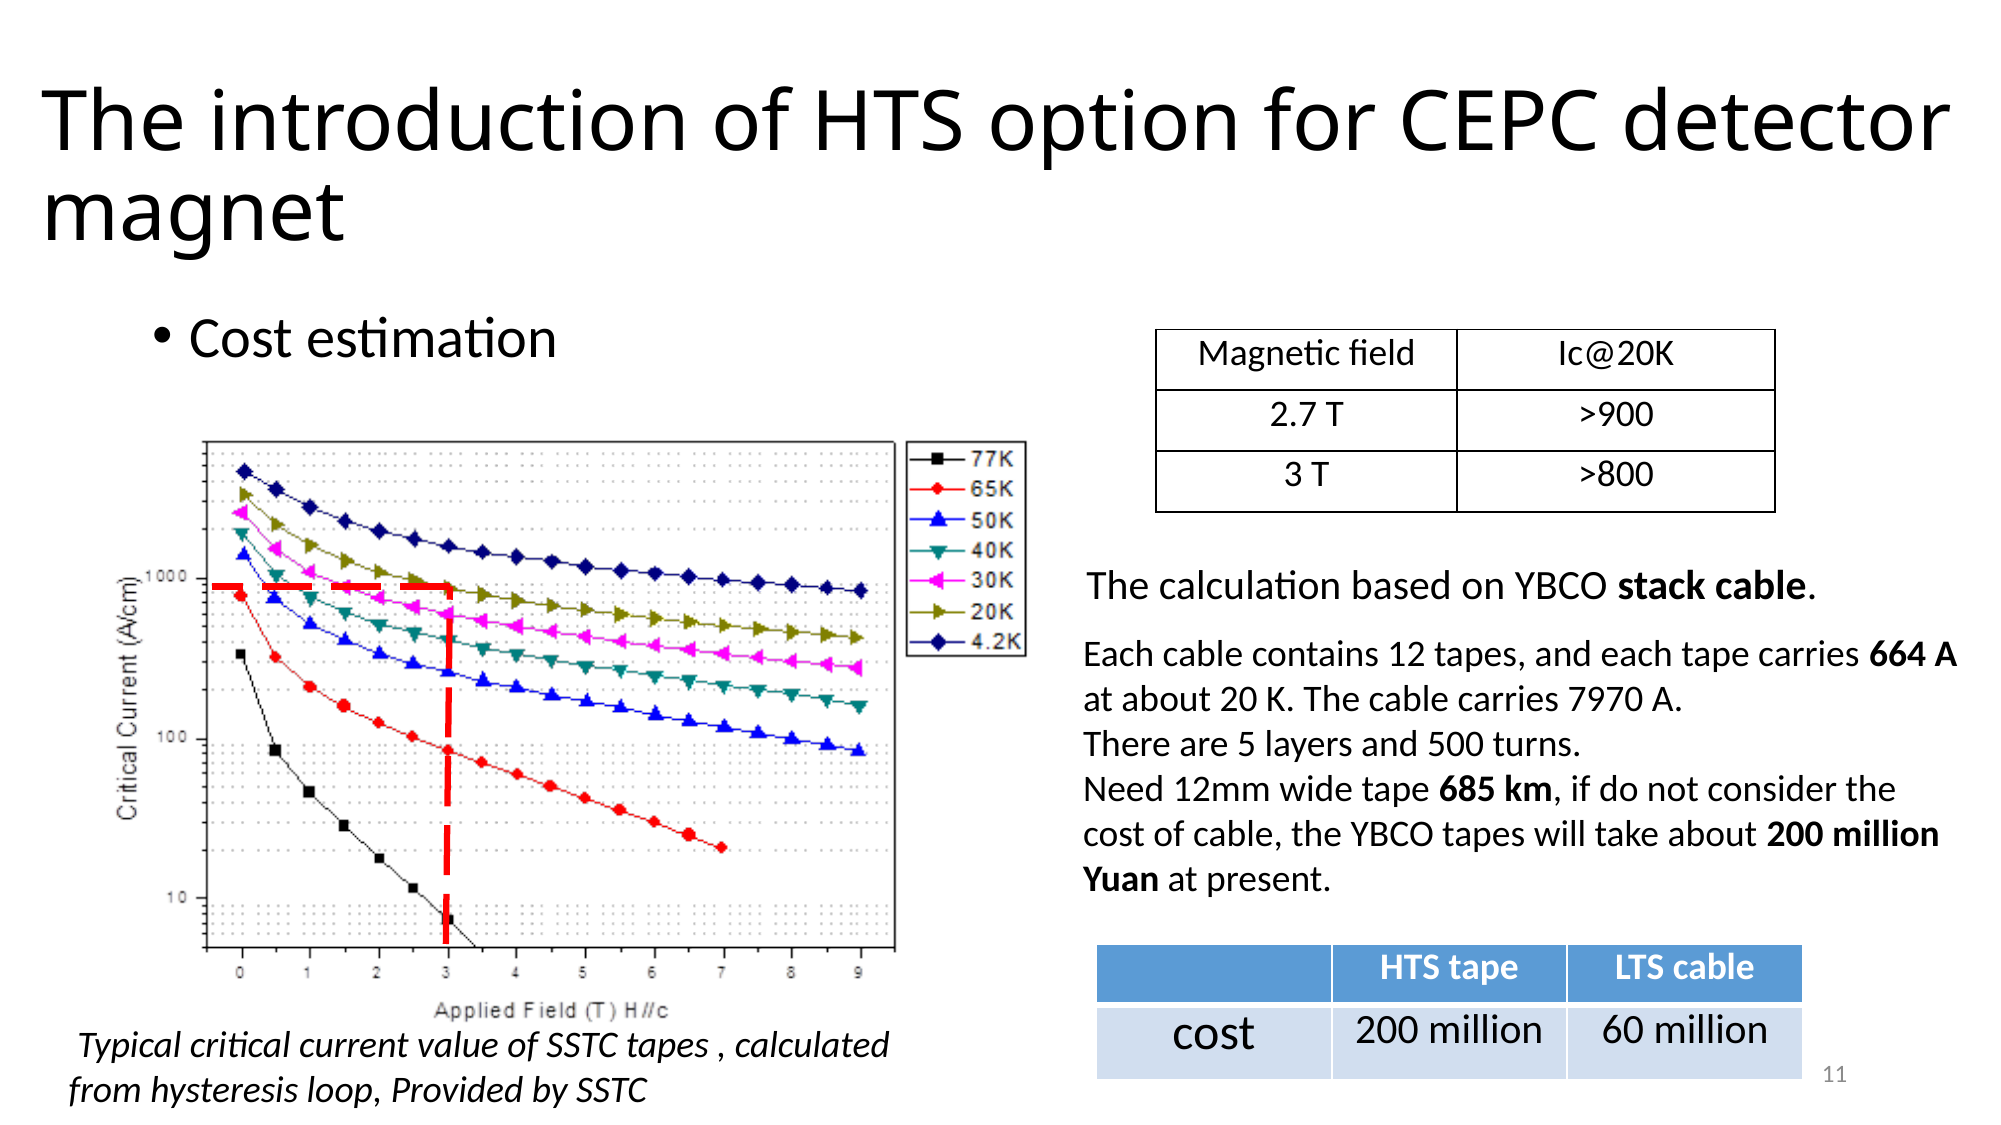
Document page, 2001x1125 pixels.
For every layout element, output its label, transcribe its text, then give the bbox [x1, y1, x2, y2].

text_box Typical critical current value of SSTC tapes , calculated from hysteresis loop, Provided by SSTC [54, 1066, 964, 1117]
table_header HTS tape [1333, 945, 1566, 1002]
table_cell 2.7 T [1157, 391, 1456, 450]
list Cost estimation [137, 299, 1863, 399]
table_header Magnetic field [1157, 330, 1456, 389]
table_cell cost [1097, 1008, 1331, 1079]
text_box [26, 360, 1037, 1066]
table_cell 60 million [1568, 1008, 1802, 1042]
table_header Ic@20K [1458, 330, 1774, 389]
table_header [1097, 945, 1331, 1002]
table_cell >900 [1458, 391, 1774, 450]
table_cell 200 million [1333, 1008, 1566, 1079]
table_cell 3 T [1157, 452, 1456, 511]
title The introduction of HTS option for CEPC detector magnet [26, 59, 1979, 278]
text_box Each cable contains 12 tapes, and each tape carries 664 A at about 20 K. The cable carries 7970 A. There are 5 layers and 500 turns. Need 12mm wide tape 685 km, if do not consider the cost of cable, the YBCO tapes will take about 200 million Yuan at present. [1068, 621, 1979, 907]
text_box The calculation based on YBCO stack cable. [1071, 550, 1833, 615]
table_cell >800 [1458, 452, 1774, 511]
slide_number 11 [1412, 1042, 1863, 1103]
table_header LTS cable [1568, 945, 1802, 1002]
